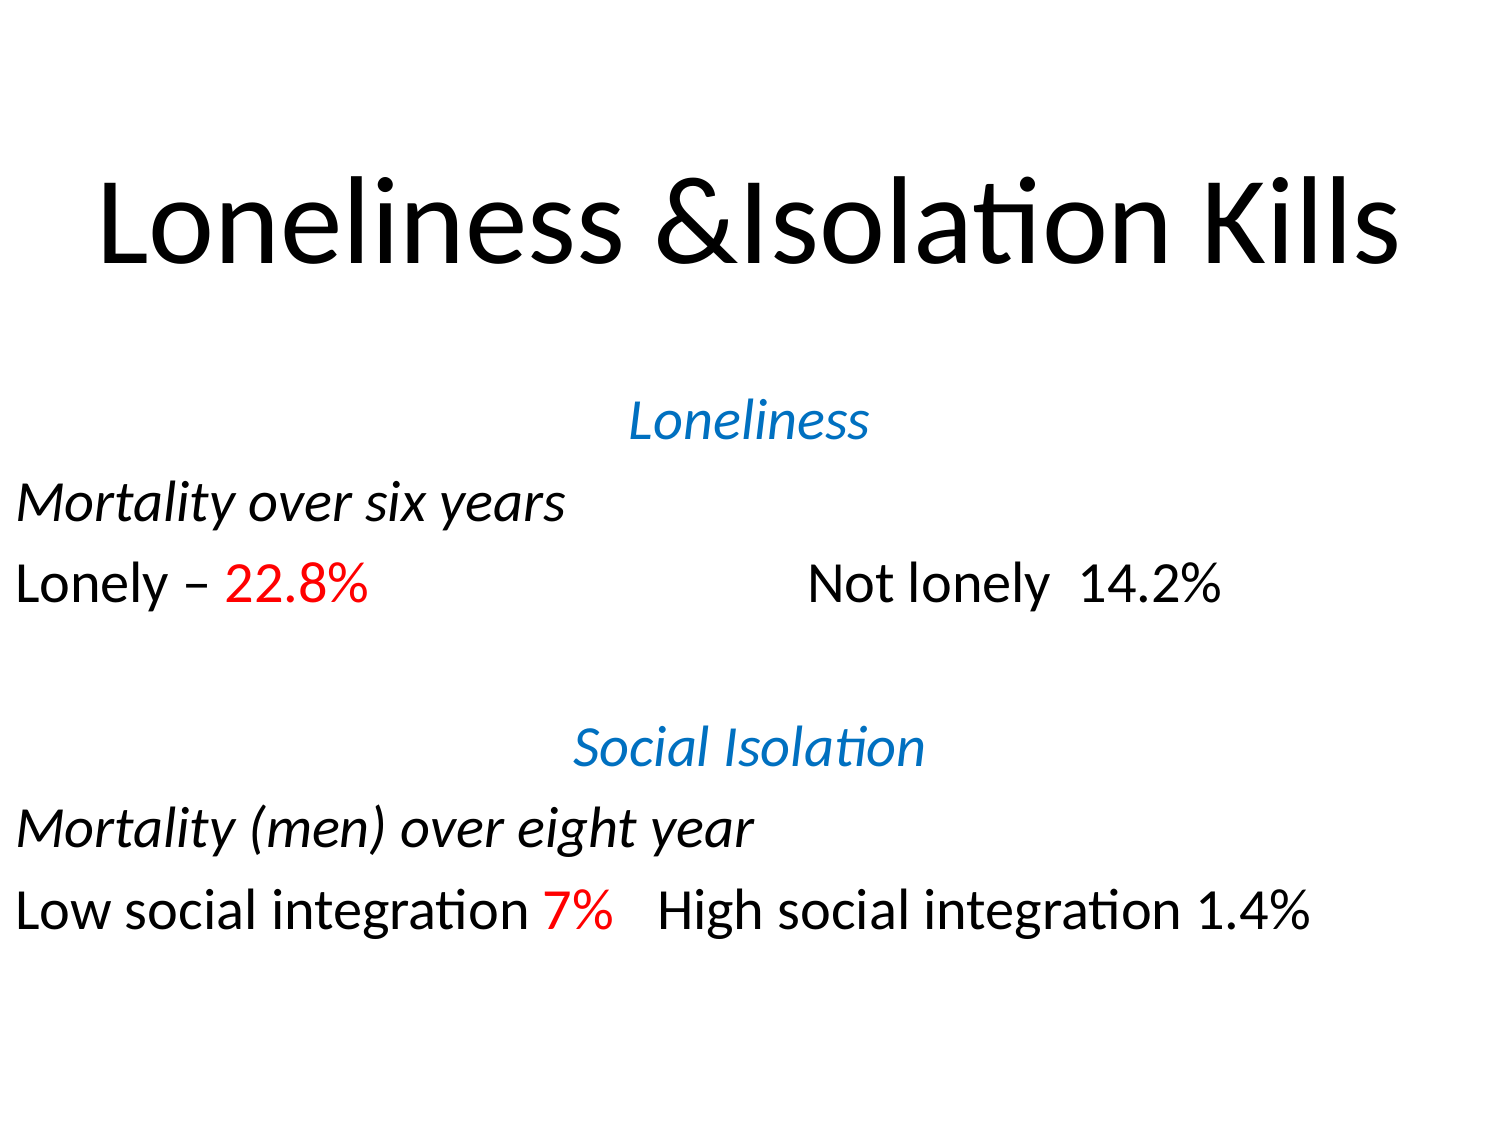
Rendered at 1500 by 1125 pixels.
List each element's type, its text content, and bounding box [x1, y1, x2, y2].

list Loneliness Mortality over six years Lonely – 22.8% Not lonely 14.2% Social Isolation Mortality (men) over eight year Low social integration 7% High social integration 1.4% [0, 373, 1500, 1071]
title Loneliness &Isolation Kills [0, 101, 1500, 327]
